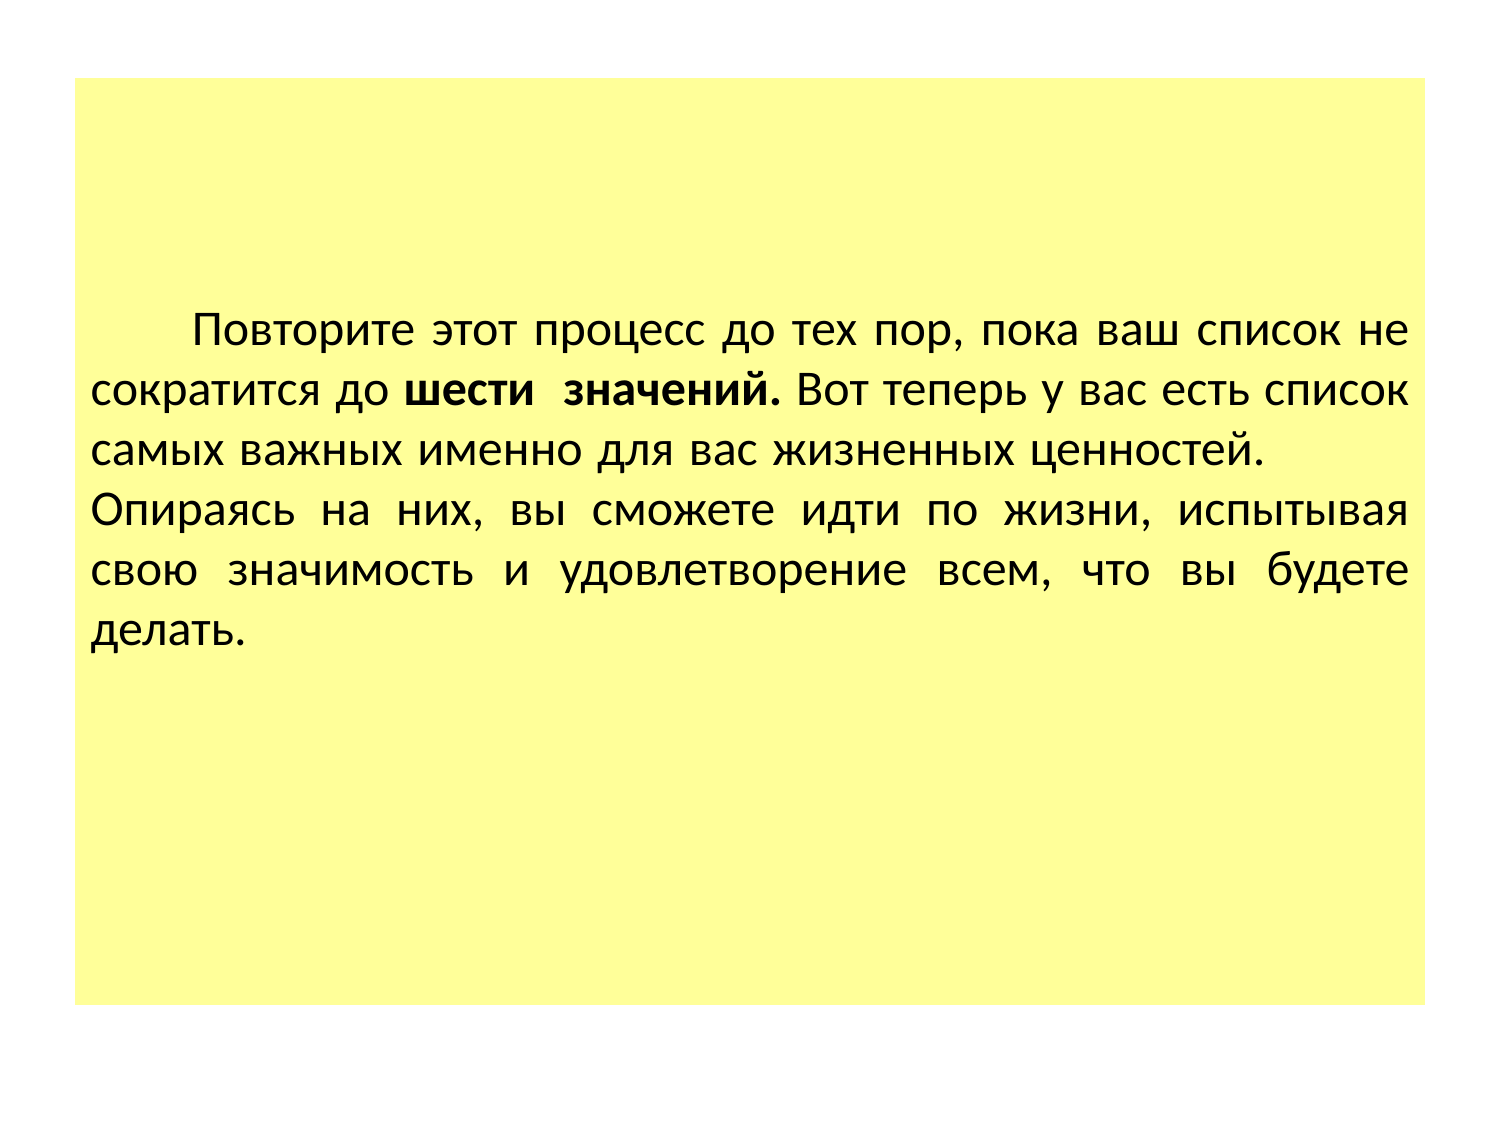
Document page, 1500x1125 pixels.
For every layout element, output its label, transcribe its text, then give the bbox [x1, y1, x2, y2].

list Повторите этот процесс до тех пор, пока ваш список не сократится до шести значений. Вот теперь у вас есть список самых важных именно для вас жизненных ценностей. Опираясь на них, вы сможете идти по жизни, испытывая свою значимость и удовлетворение всем, что вы будете делать. [75, 78, 1425, 1005]
